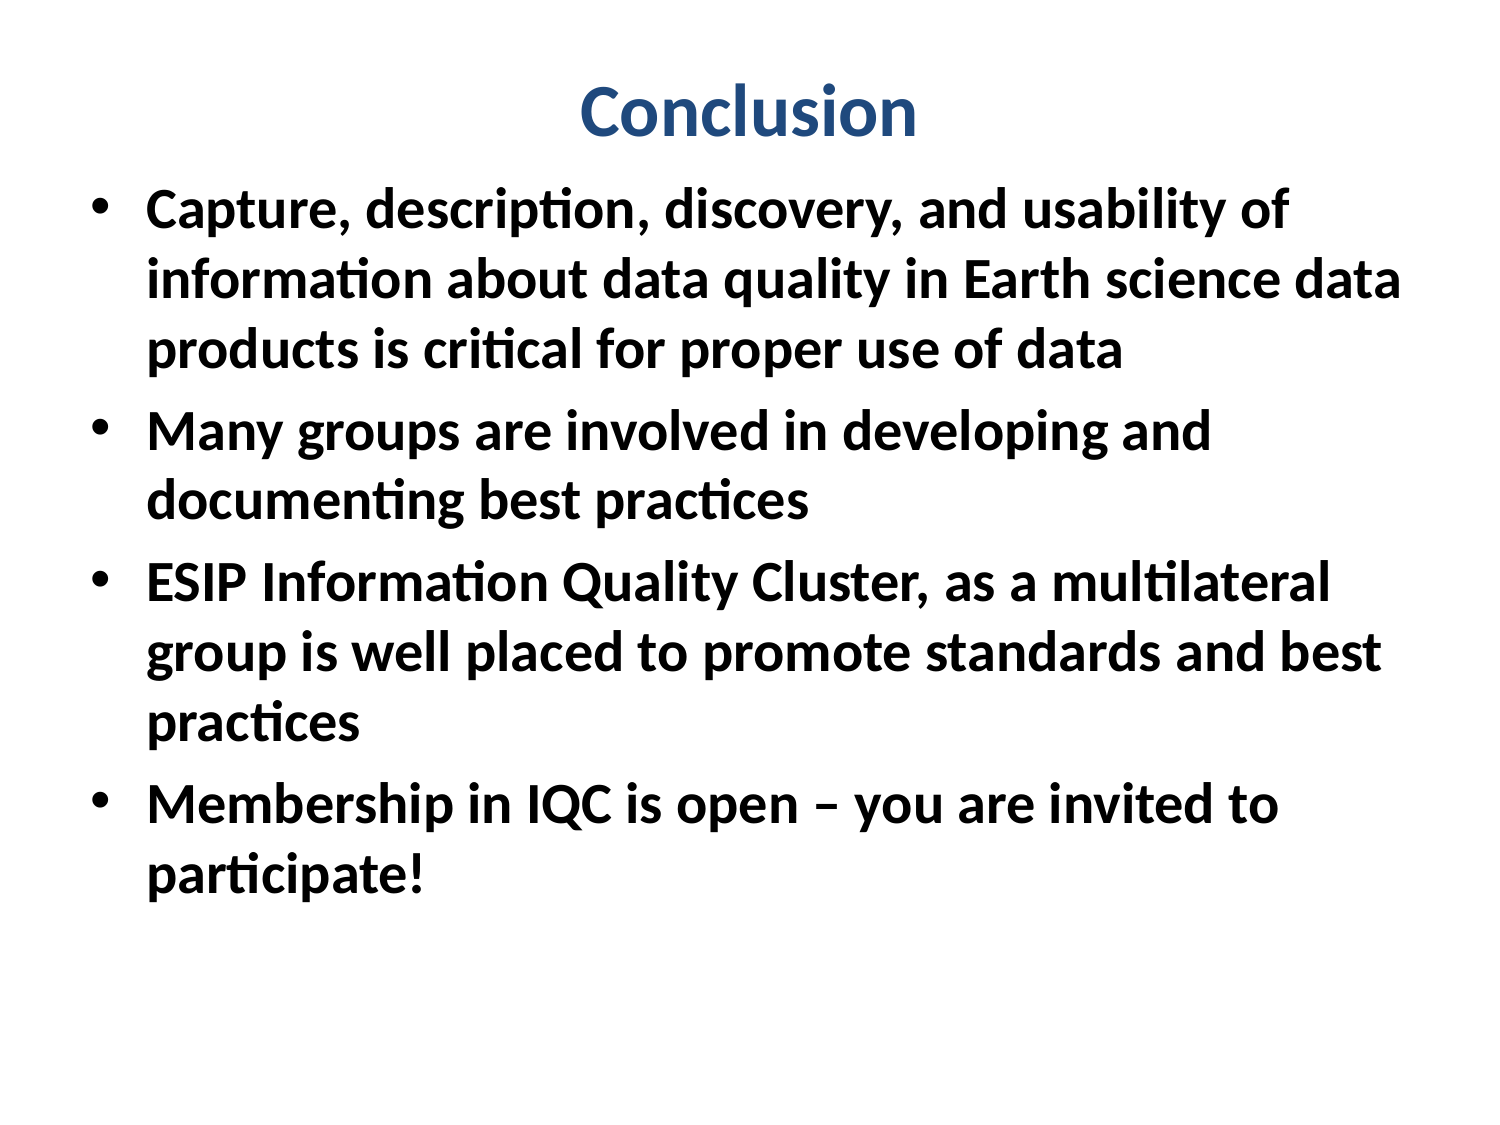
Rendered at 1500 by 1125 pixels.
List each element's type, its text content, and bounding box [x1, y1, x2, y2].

list Capture, description, discovery, and usability of information about data quality in Earth science data products is critical for proper use of data Many groups are involved in developing and documenting best practices ESIP Information Quality Cluster, as a multilateral group is well placed to promote standards and best practices Membership in IQC is open – you are invited to participate! [75, 162, 1425, 950]
title Conclusion [37, 50, 1463, 163]
